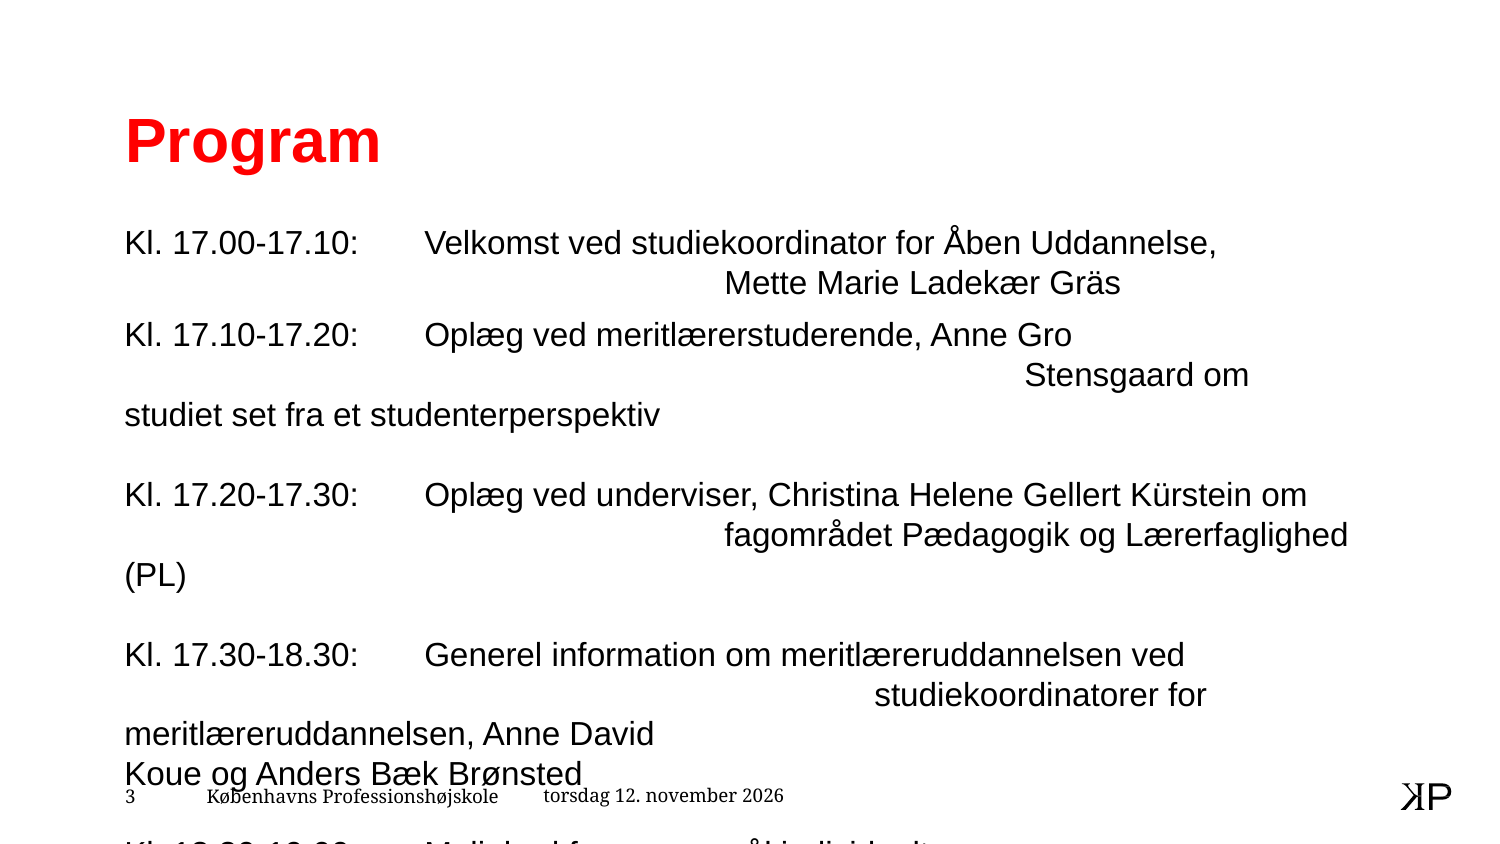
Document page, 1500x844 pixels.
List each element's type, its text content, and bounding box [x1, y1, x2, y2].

title Program [125, 108, 1354, 204]
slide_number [543, 783, 963, 807]
list Kl. 17.00-17.10: Velkomst ved studiekoordinator for Åben Uddannelse, Mette Marie Ladekær Gräs Kl. 17.10-17.20: Oplæg ved meritlærerstuderende, Anne Gro Stensgaard om studiet set fra et studenterperspektiv Kl. 17.20-17.30: Oplæg ved underviser, Christina Helene Gellert Kürstein om fagområdet Pædagogik og Lærerfaglighed (PL) Kl. 17.30-18.30: Generel information om meritlæreruddannelsen ved studiekoordinatorer for meritlæreruddannelsen, Anne David Koue og Anders Bæk Brønsted Kl. 18.30-19.00: Mulighed for spørgsmål individuelt [124, 221, 1353, 753]
